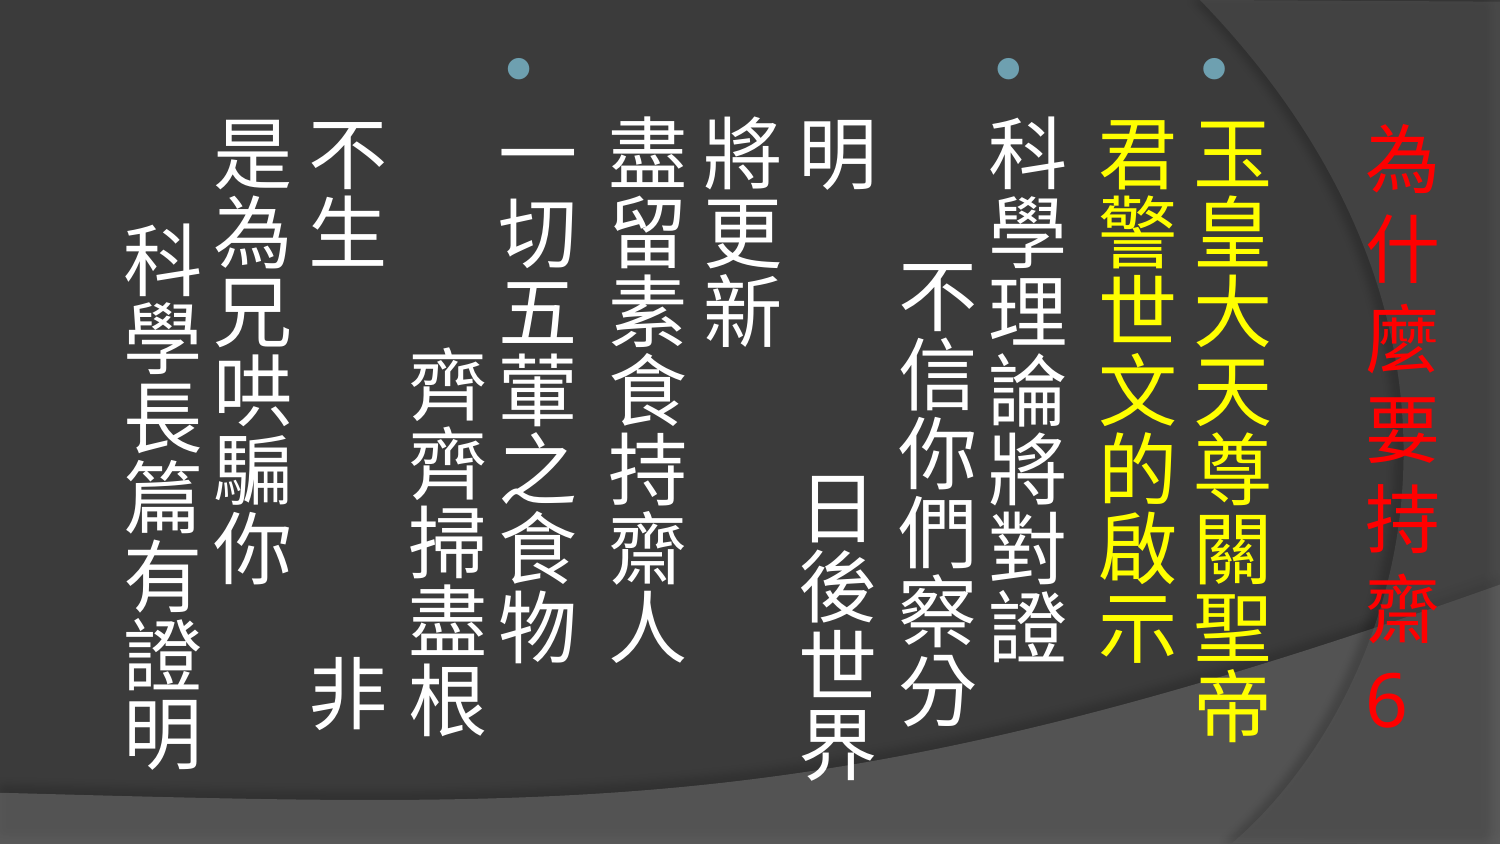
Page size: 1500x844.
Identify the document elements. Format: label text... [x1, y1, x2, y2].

title 為什麼要持齋6 [1352, 43, 1473, 812]
list 玉皇大天尊關聖帝君警世文的啟示 科學理論將對證 不信你們察分明 日後世界將更新 盡留素食持齋人 一切五葷之食物 齊齊掃盡根不生 非是為兄哄騙你 科學長篇有證明 [29, 33, 1329, 812]
